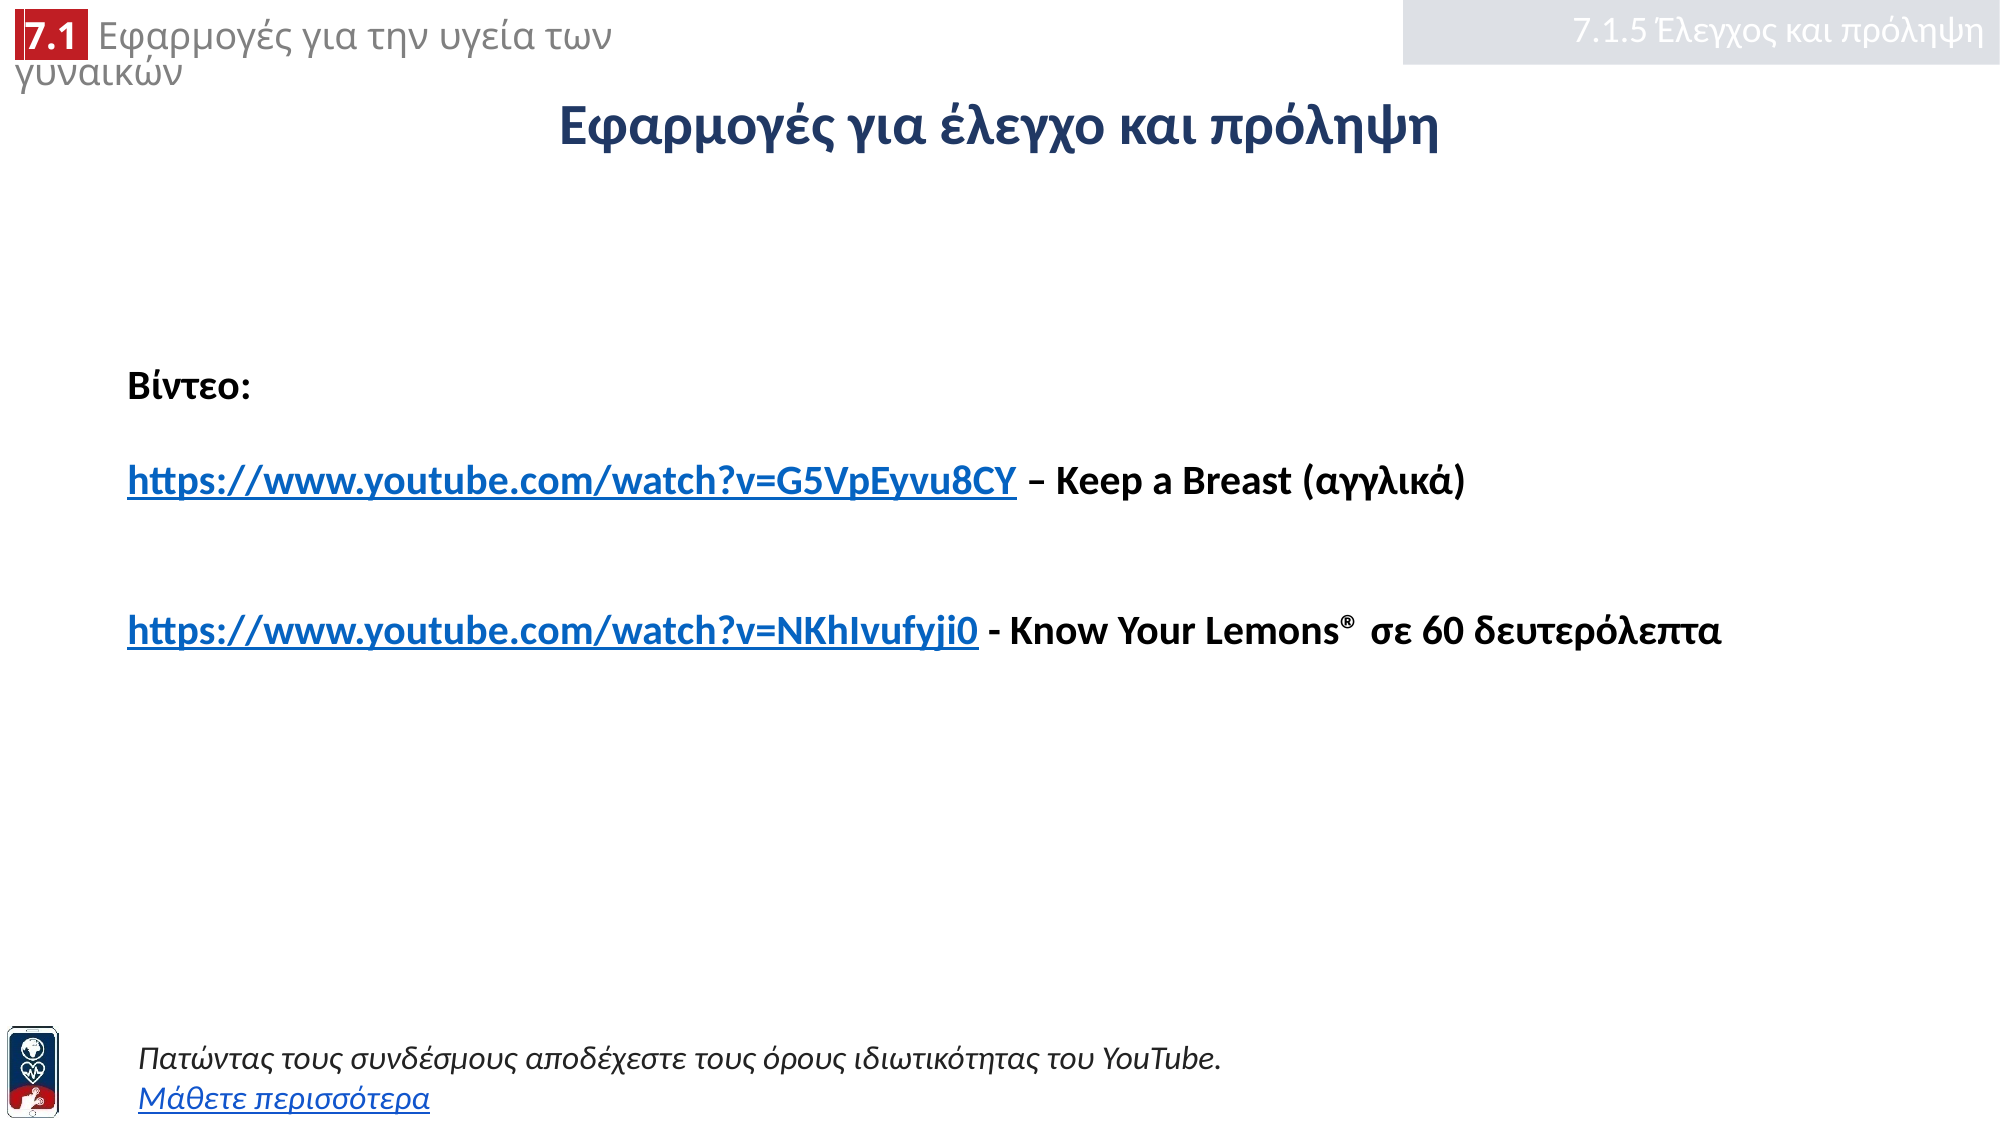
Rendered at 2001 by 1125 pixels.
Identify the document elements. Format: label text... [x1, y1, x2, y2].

text_box 7.1.5 Έλεγχος και πρόληψη [1403, 0, 2000, 65]
text_box Πατώντας τους συνδέσμους αποδέχεστε τους όρους ιδιωτικότητας του YouTube. Μάθετε περισσότερα [123, 1029, 1628, 1124]
picture [7, 1026, 59, 1118]
title Εφαρμογές για έλεγχο και πρόληψη [92, 79, 1908, 179]
text_box Βίντεο: https://www.youtube.com/watch?v=G5VpEyvu8CY – Keep a Breast (αγγλικά) https://www.youtube.com/watch?v=NKhIvufyji0 - Know Your Lemons® σε 60 δευτερόλεπτα [112, 350, 1854, 706]
